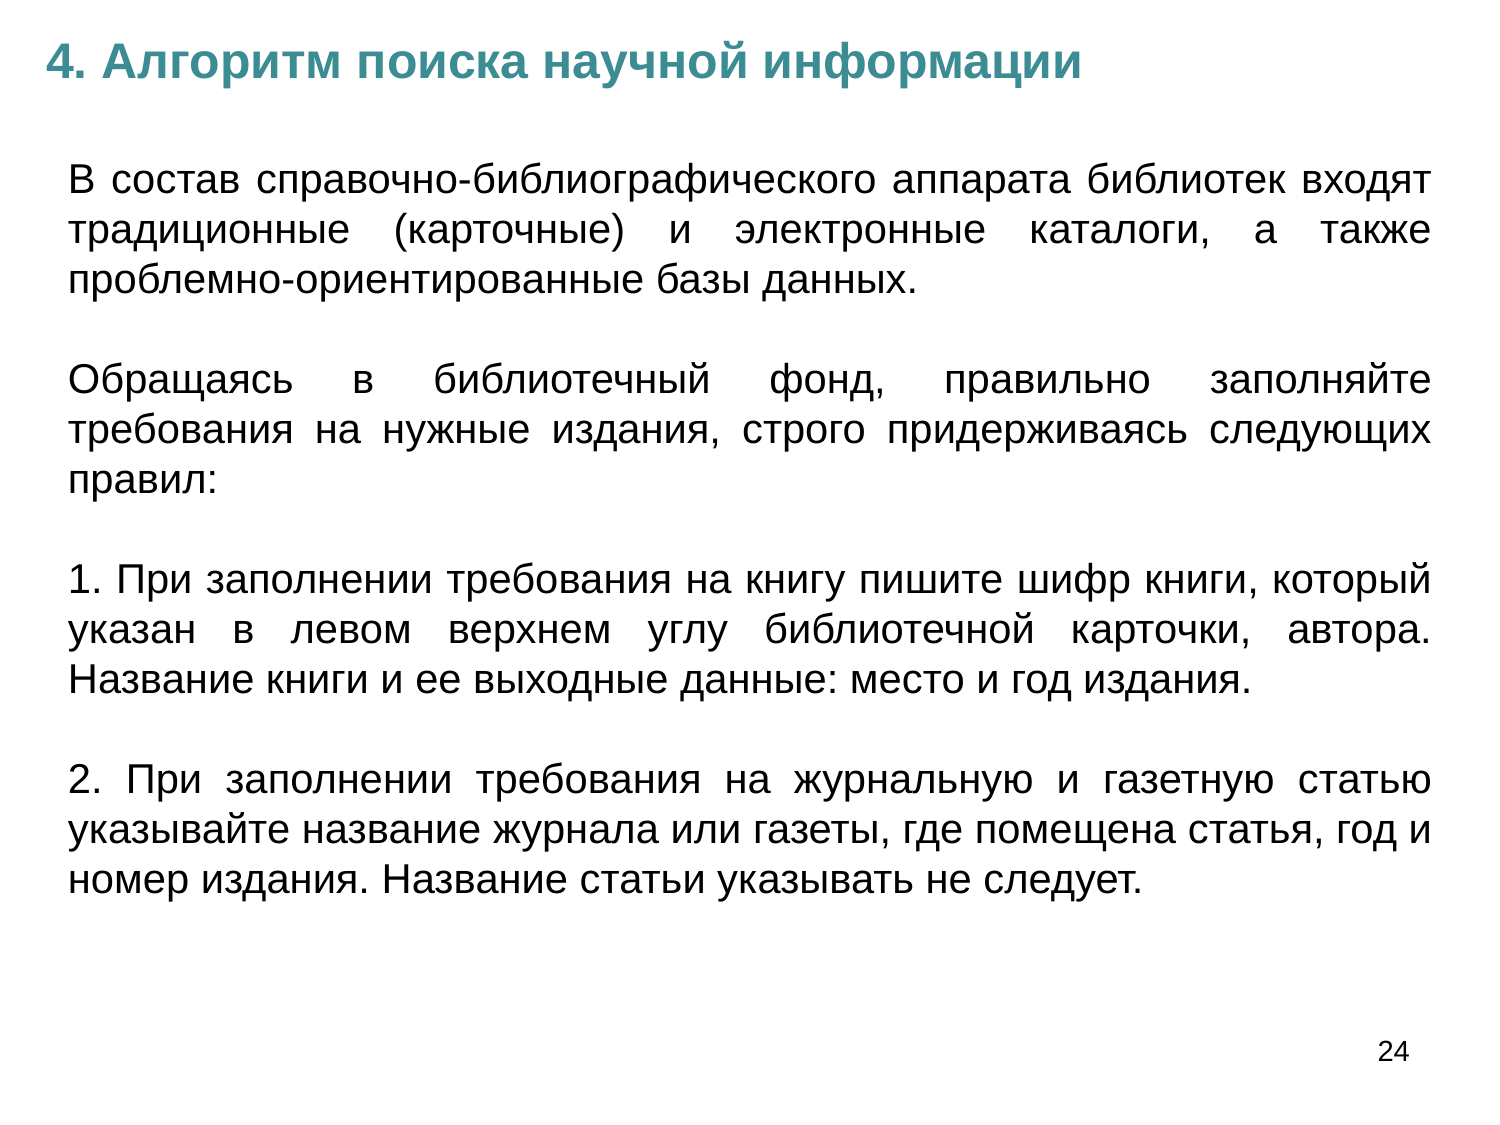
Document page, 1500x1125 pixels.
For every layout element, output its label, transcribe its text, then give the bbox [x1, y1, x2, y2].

slide_number 24 [1074, 1024, 1425, 1103]
text_box 4. Алгоритм поиска научной информации [31, 21, 1272, 97]
text_box В состав справочно-библиографического аппарата библиотек входят традиционные (карточные) и электронные каталоги, а также проблемно-ориентированные базы данных. Обращаясь в библиотечный фонд, правильно заполняйте требования на нужные издания, строго придерживаясь следующих правил: 1. При заполнении требования на книгу пишите шифр книги, который указан в левом верхнем углу библиотечной карточки, автора. Название книги и ее выходные данные: место и год издания. 2. При заполнении требования на журнальную и газетную статью указывайте название журнала или газеты, где помещена статья, год и номер издания. Название статьи указывать не следует. [53, 144, 1447, 1010]
